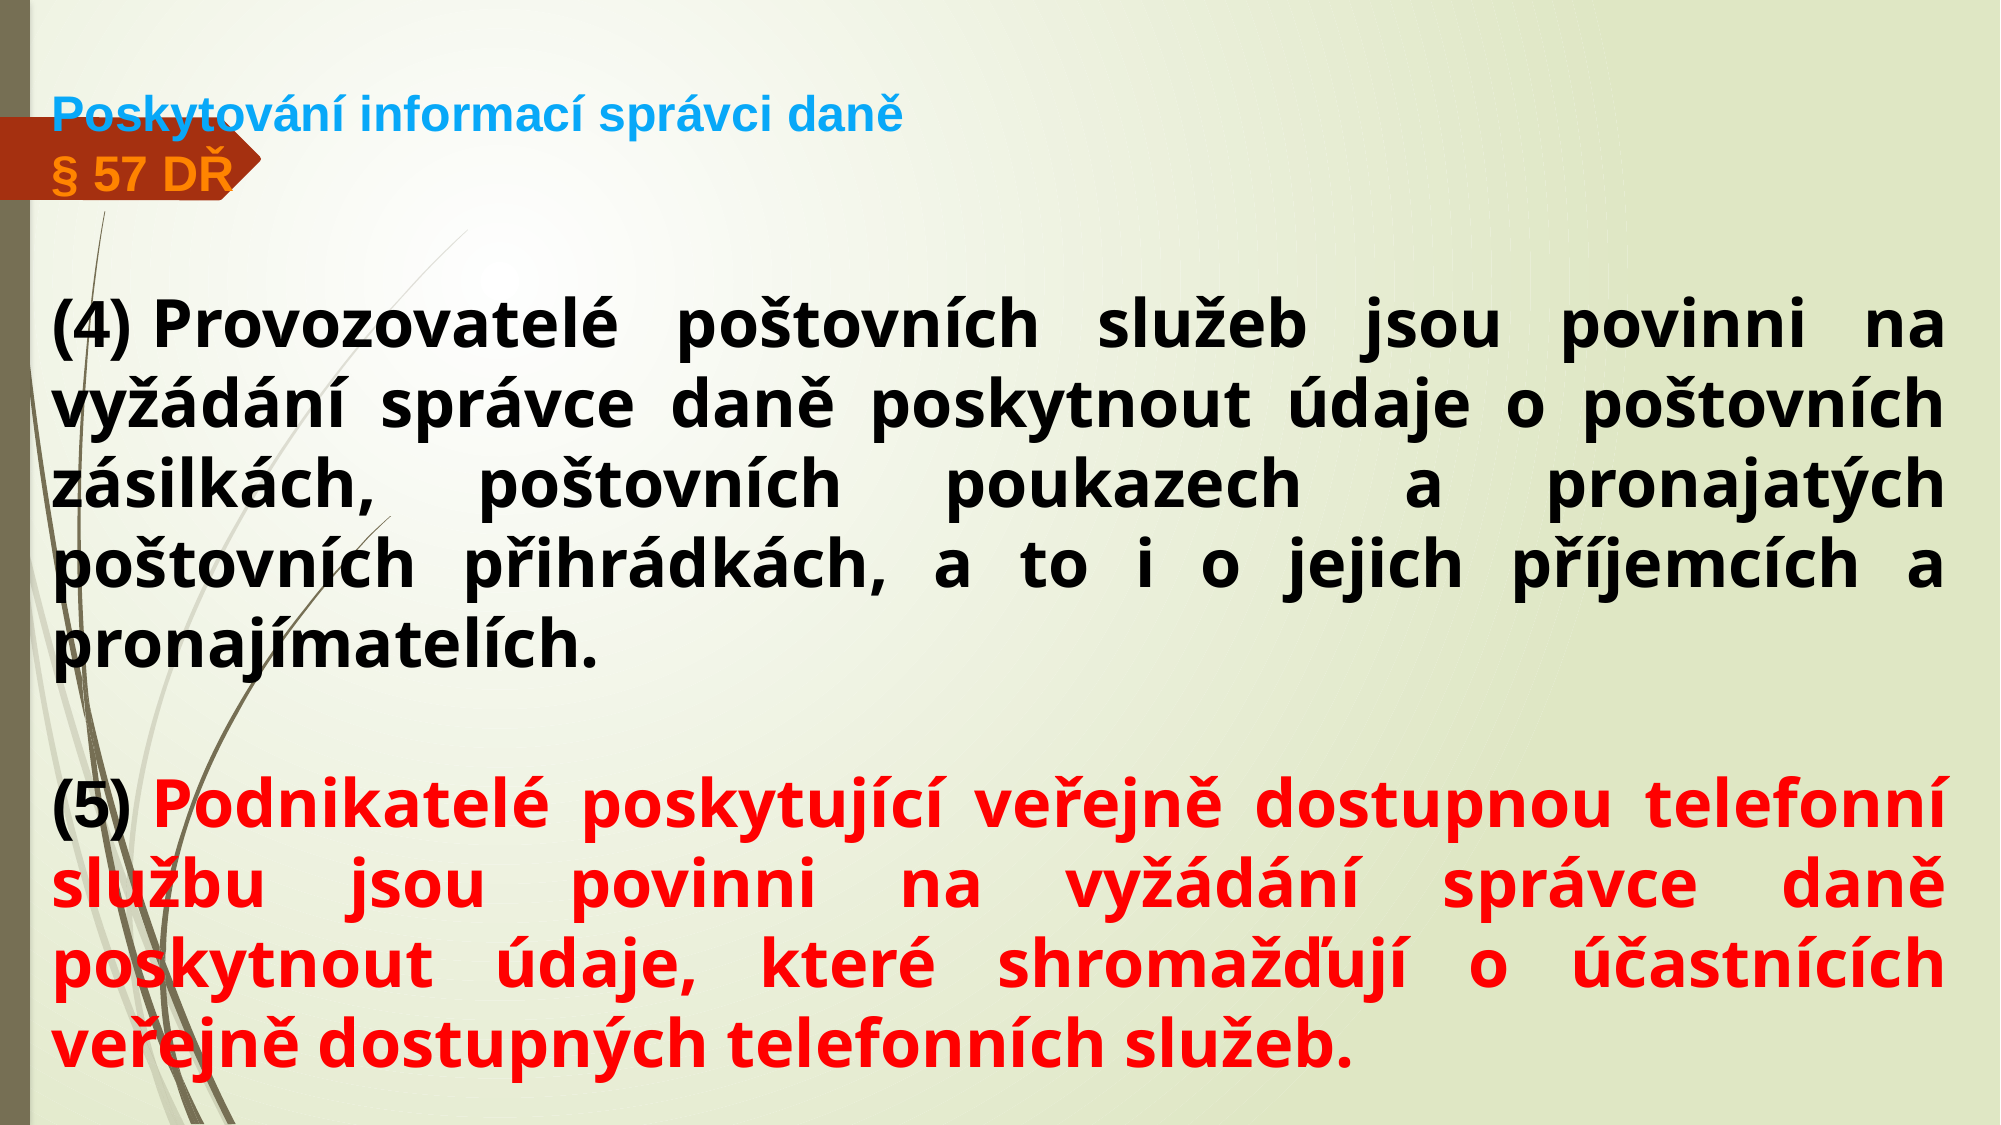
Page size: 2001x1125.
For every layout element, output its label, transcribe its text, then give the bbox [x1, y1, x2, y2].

text_box Poskytování informací správci daně § 57 DŘ (4) Provozovatelé poštovních služeb jsou povinni na vyžádání správce daně poskytnout údaje o poštovních zásilkách, poštovních poukazech a pronajatých poštovních přihrádkách, a to i o jejich příjemcích a pronajímatelích. (5) Podnikatelé poskytující veřejně dostupnou telefonní službu jsou povinni na vyžádání správce daně poskytnout údaje, které shromažďují o účastnících veřejně dostupných telefonních služeb. [36, 73, 1964, 1099]
